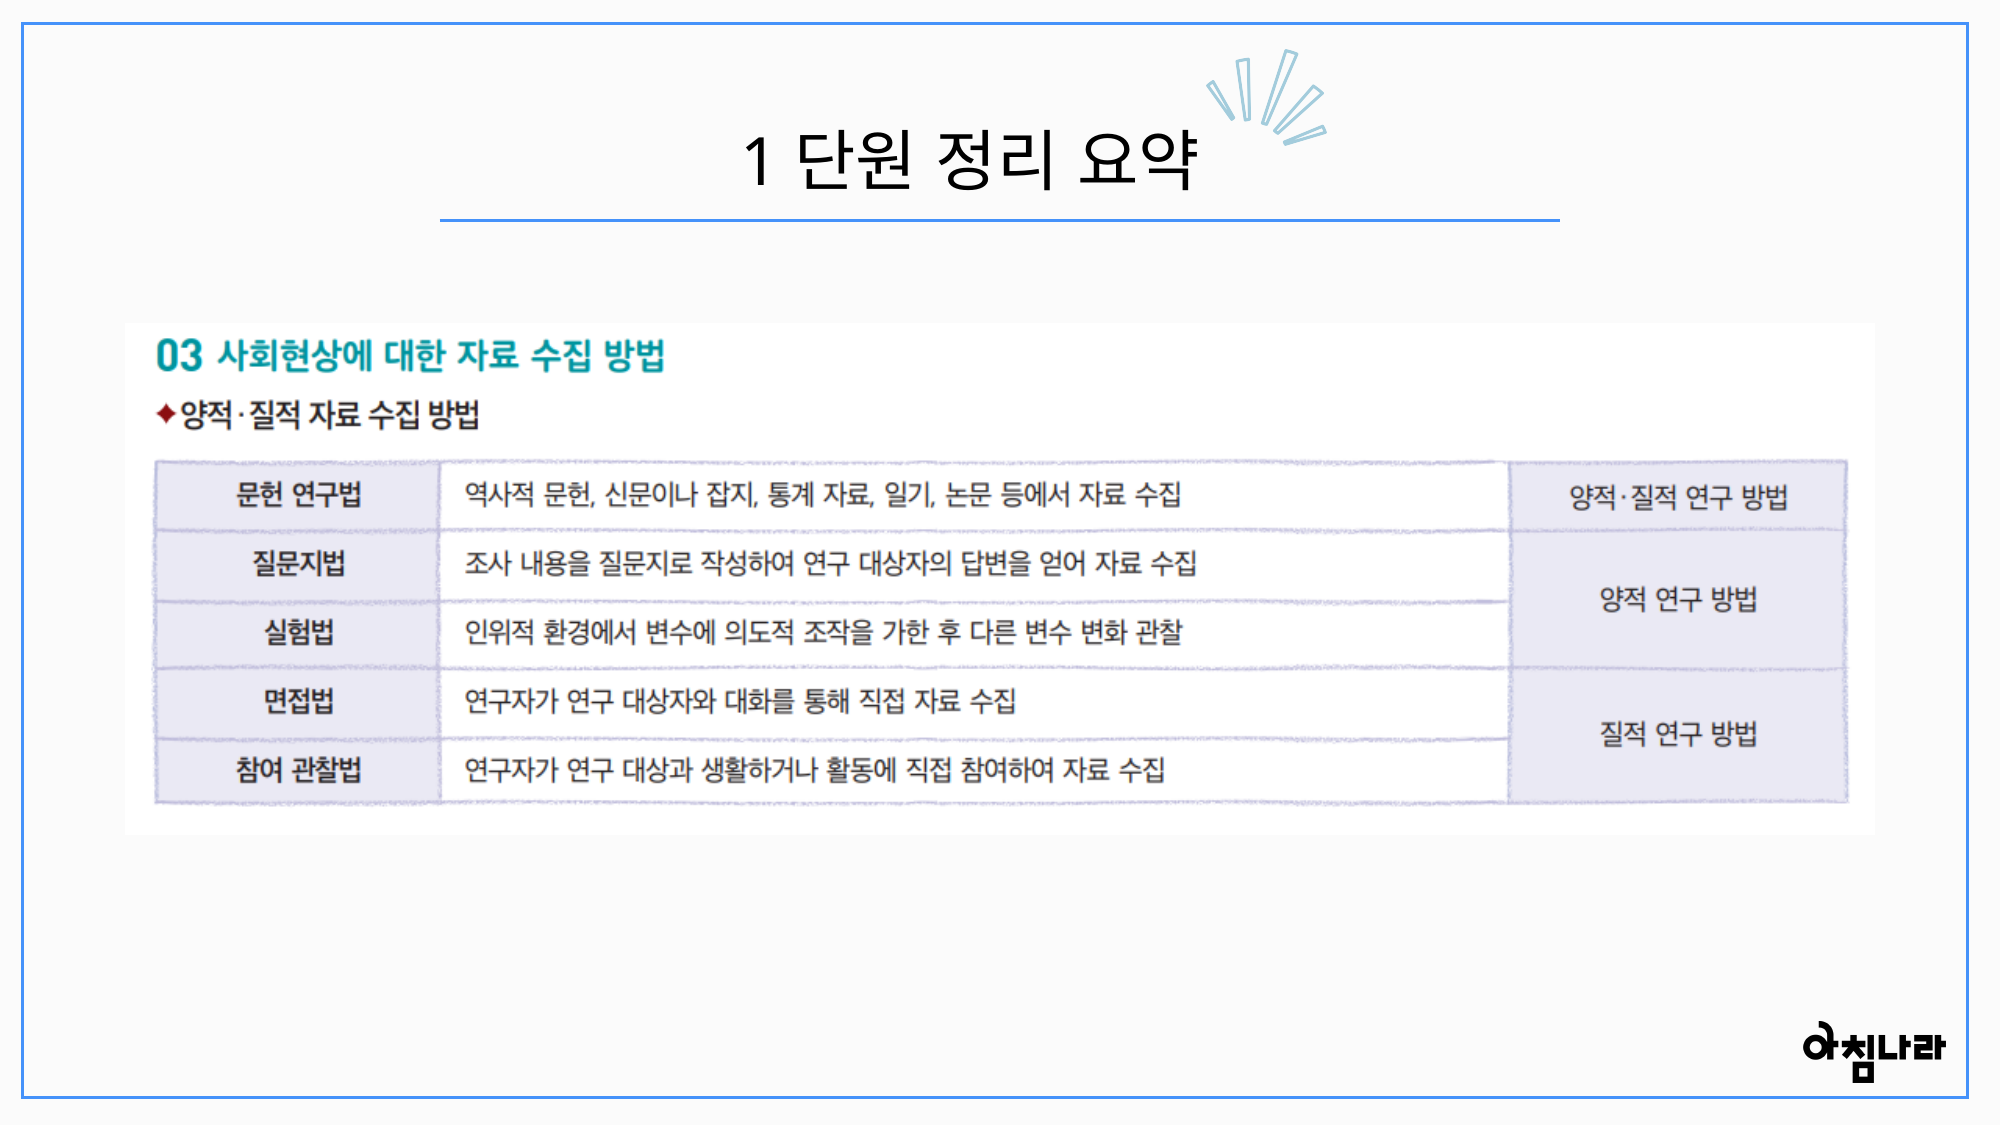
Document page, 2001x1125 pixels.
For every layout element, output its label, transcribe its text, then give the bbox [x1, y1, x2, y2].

picture [1802, 1020, 1947, 1083]
picture [1205, 49, 1327, 147]
picture [124, 323, 1876, 836]
text_box 1단원 정리 요약 [547, 111, 1394, 207]
text_box [21, 22, 1969, 1099]
